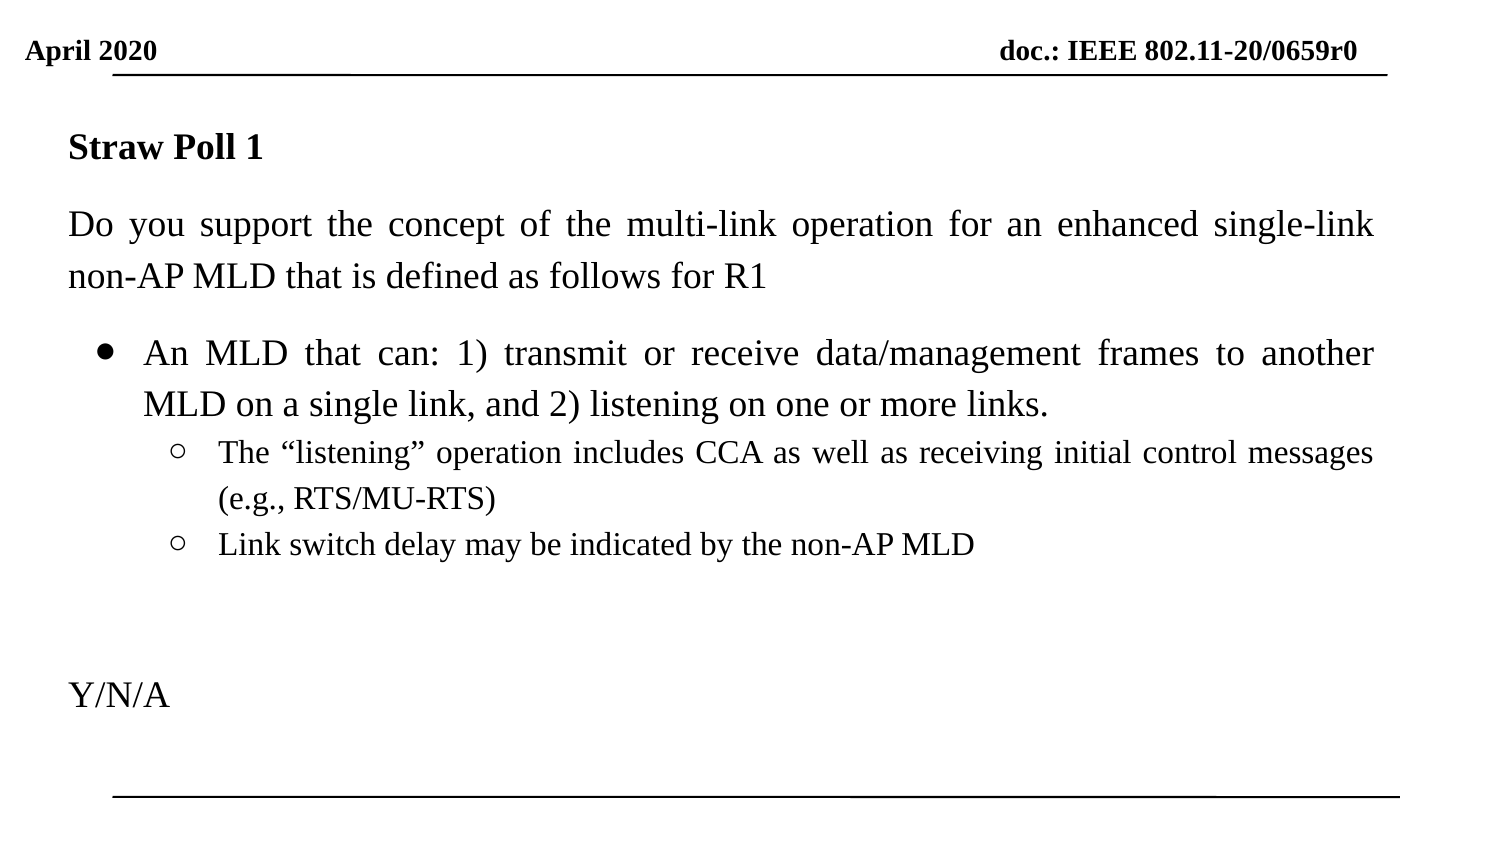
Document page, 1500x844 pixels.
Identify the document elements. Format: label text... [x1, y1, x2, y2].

list Straw Poll 1 Do you support the concept of the multi-link operation for an enhanced single-link non-AP MLD that is defined as follows for R1 An MLD that can: 1) transmit or receive data/management frames to another MLD on a single link, and 2) listening on one or more links. The “listening” operation includes CCA as well as receiving initial control messages (e.g., RTS/MU-RTS) Link switch delay may be indicated by the non-AP MLD Y/N/A [56, 109, 1388, 772]
